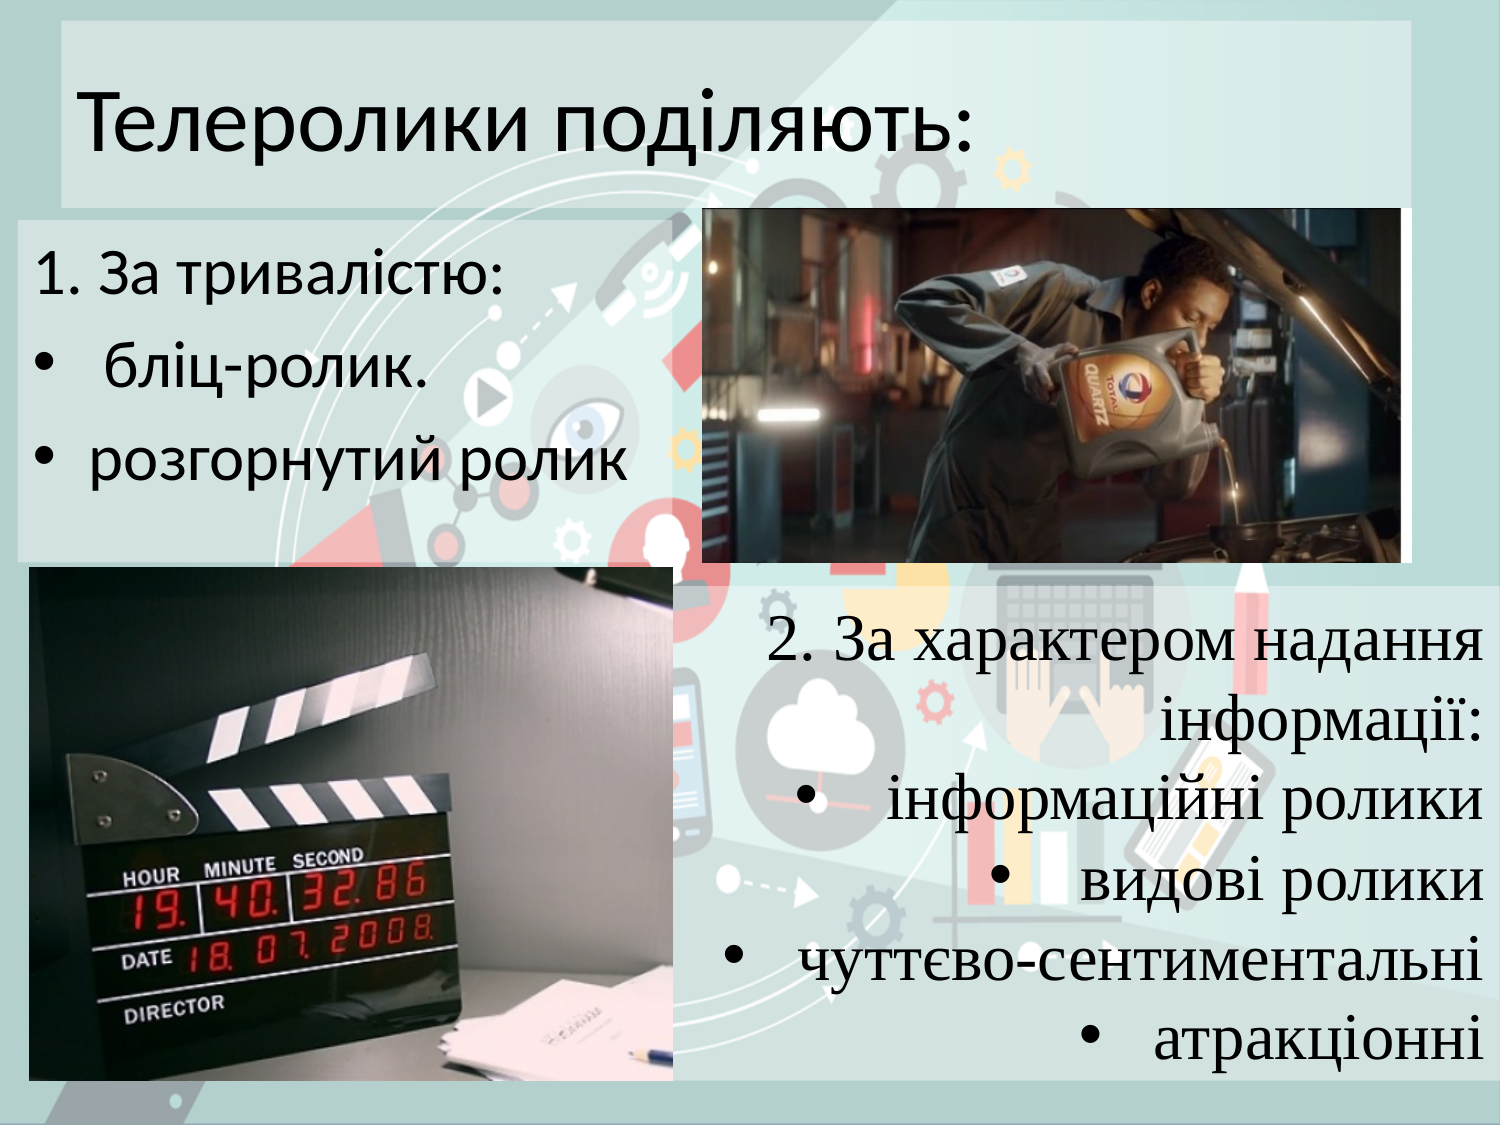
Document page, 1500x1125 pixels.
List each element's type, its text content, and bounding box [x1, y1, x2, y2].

title Телеролики поділяють: [61, 20, 1412, 209]
picture [702, 207, 1412, 563]
list 1. За тривалістю: бліц-ролик. розгорнутий ролик [17, 219, 673, 563]
text_box 2. За характером надання інформації: інформаційні ролики видові ролики чуттєво-сентиментальні атракціонні [677, 586, 1500, 1081]
picture [29, 567, 673, 1082]
